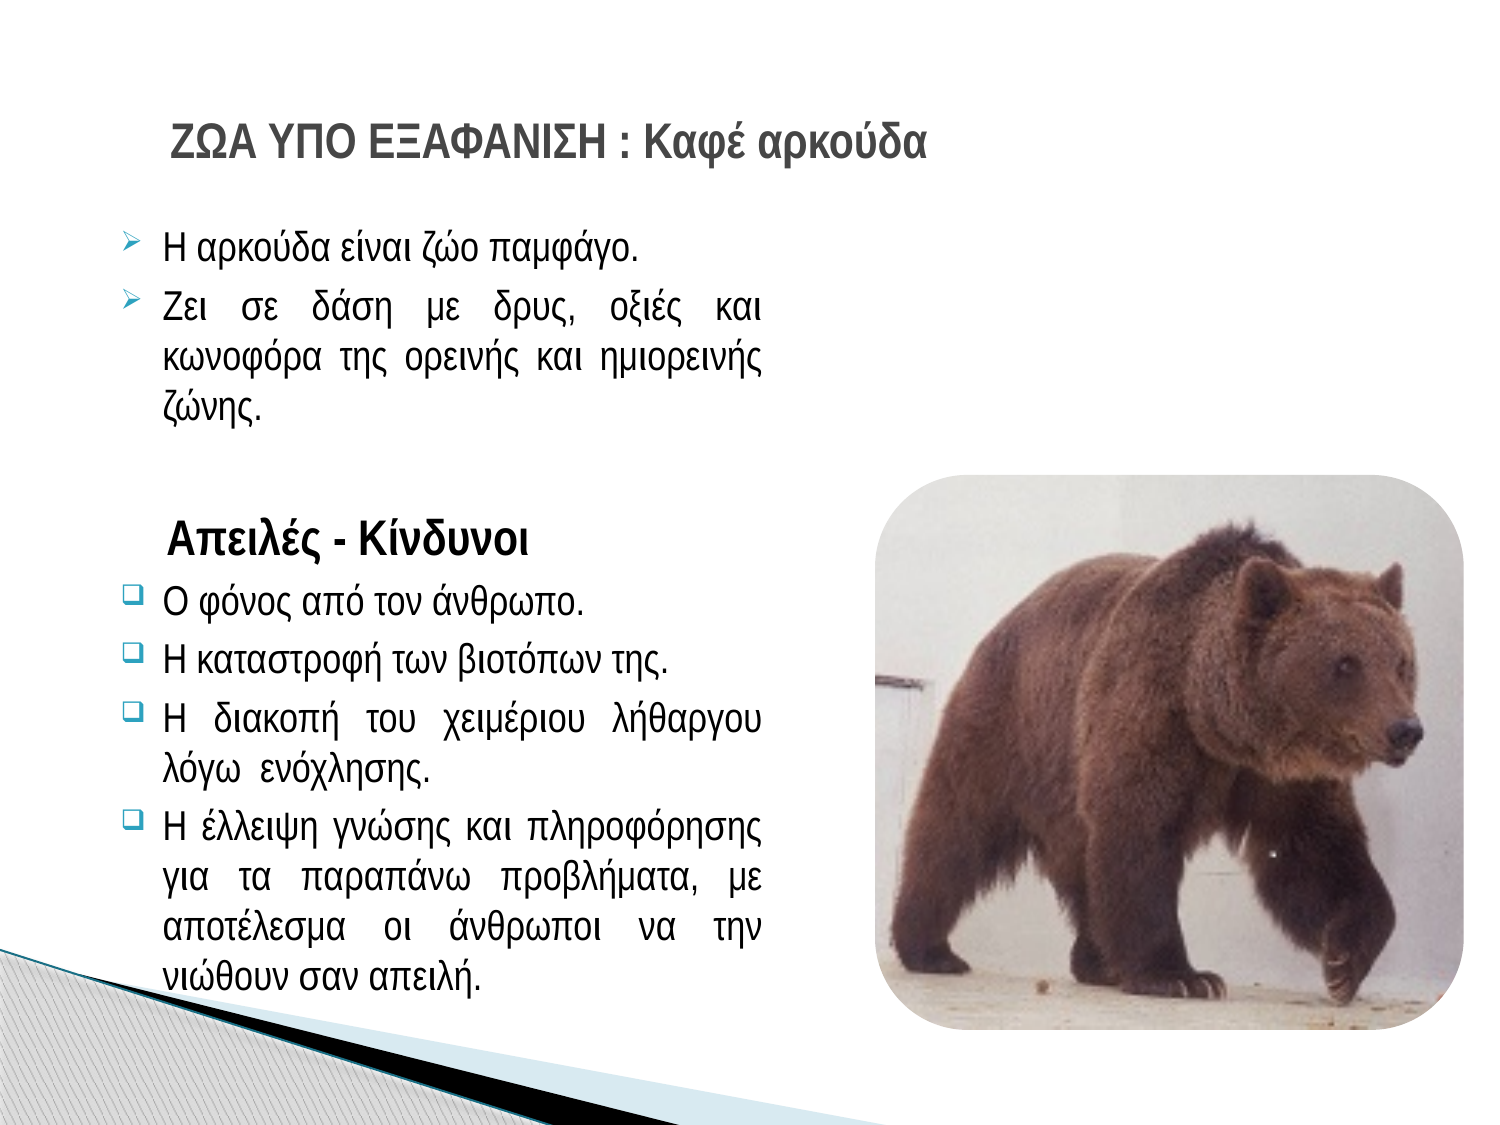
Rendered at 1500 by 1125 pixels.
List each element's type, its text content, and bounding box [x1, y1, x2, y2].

picture [874, 474, 1464, 1031]
list Η αρκούδα είναι ζώο παμφάγο. Ζει σε δάση με δρυς, οξιές και κωνοφόρα της ορεινής και ημιορεινής ζώνης. Απειλές - Κίνδυνοι Ο φόνος από τον άνθρωπο. Η καταστροφή των βιοτόπων της. Η διακοπή του χειμέριου λήθαργου λόγω ενόχλησης. Η έλλειψη γνώσης και πληροφόρησης για τα παραπάνω προβλήματα, με αποτέλεσμα οι άνθρωποι να την νιώθουν σαν απειλή. [87, 212, 1438, 1008]
title ΖΩΑ ΥΠΟ ΕΞΑΦΑΝΙΣΗ : Καφέ αρκούδα [75, 45, 1425, 233]
